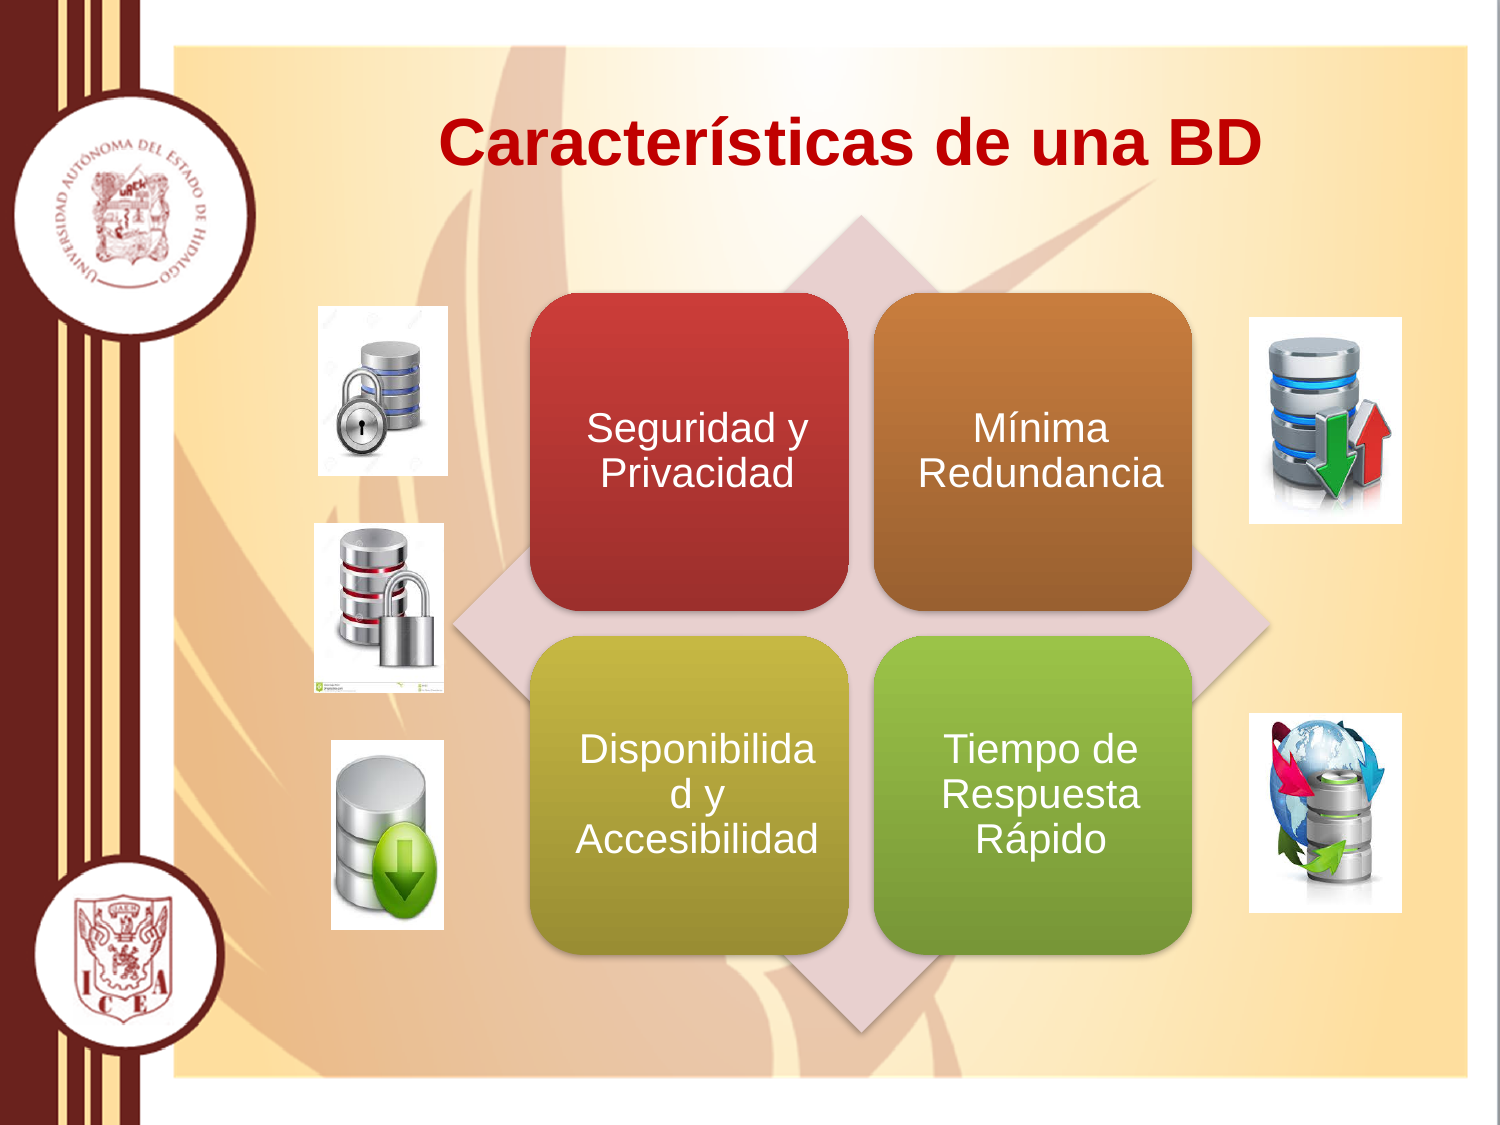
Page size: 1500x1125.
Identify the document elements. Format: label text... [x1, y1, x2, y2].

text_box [273, 214, 1450, 1033]
picture [0, 0, 1500, 1125]
title Características de una BD [277, 45, 1425, 213]
